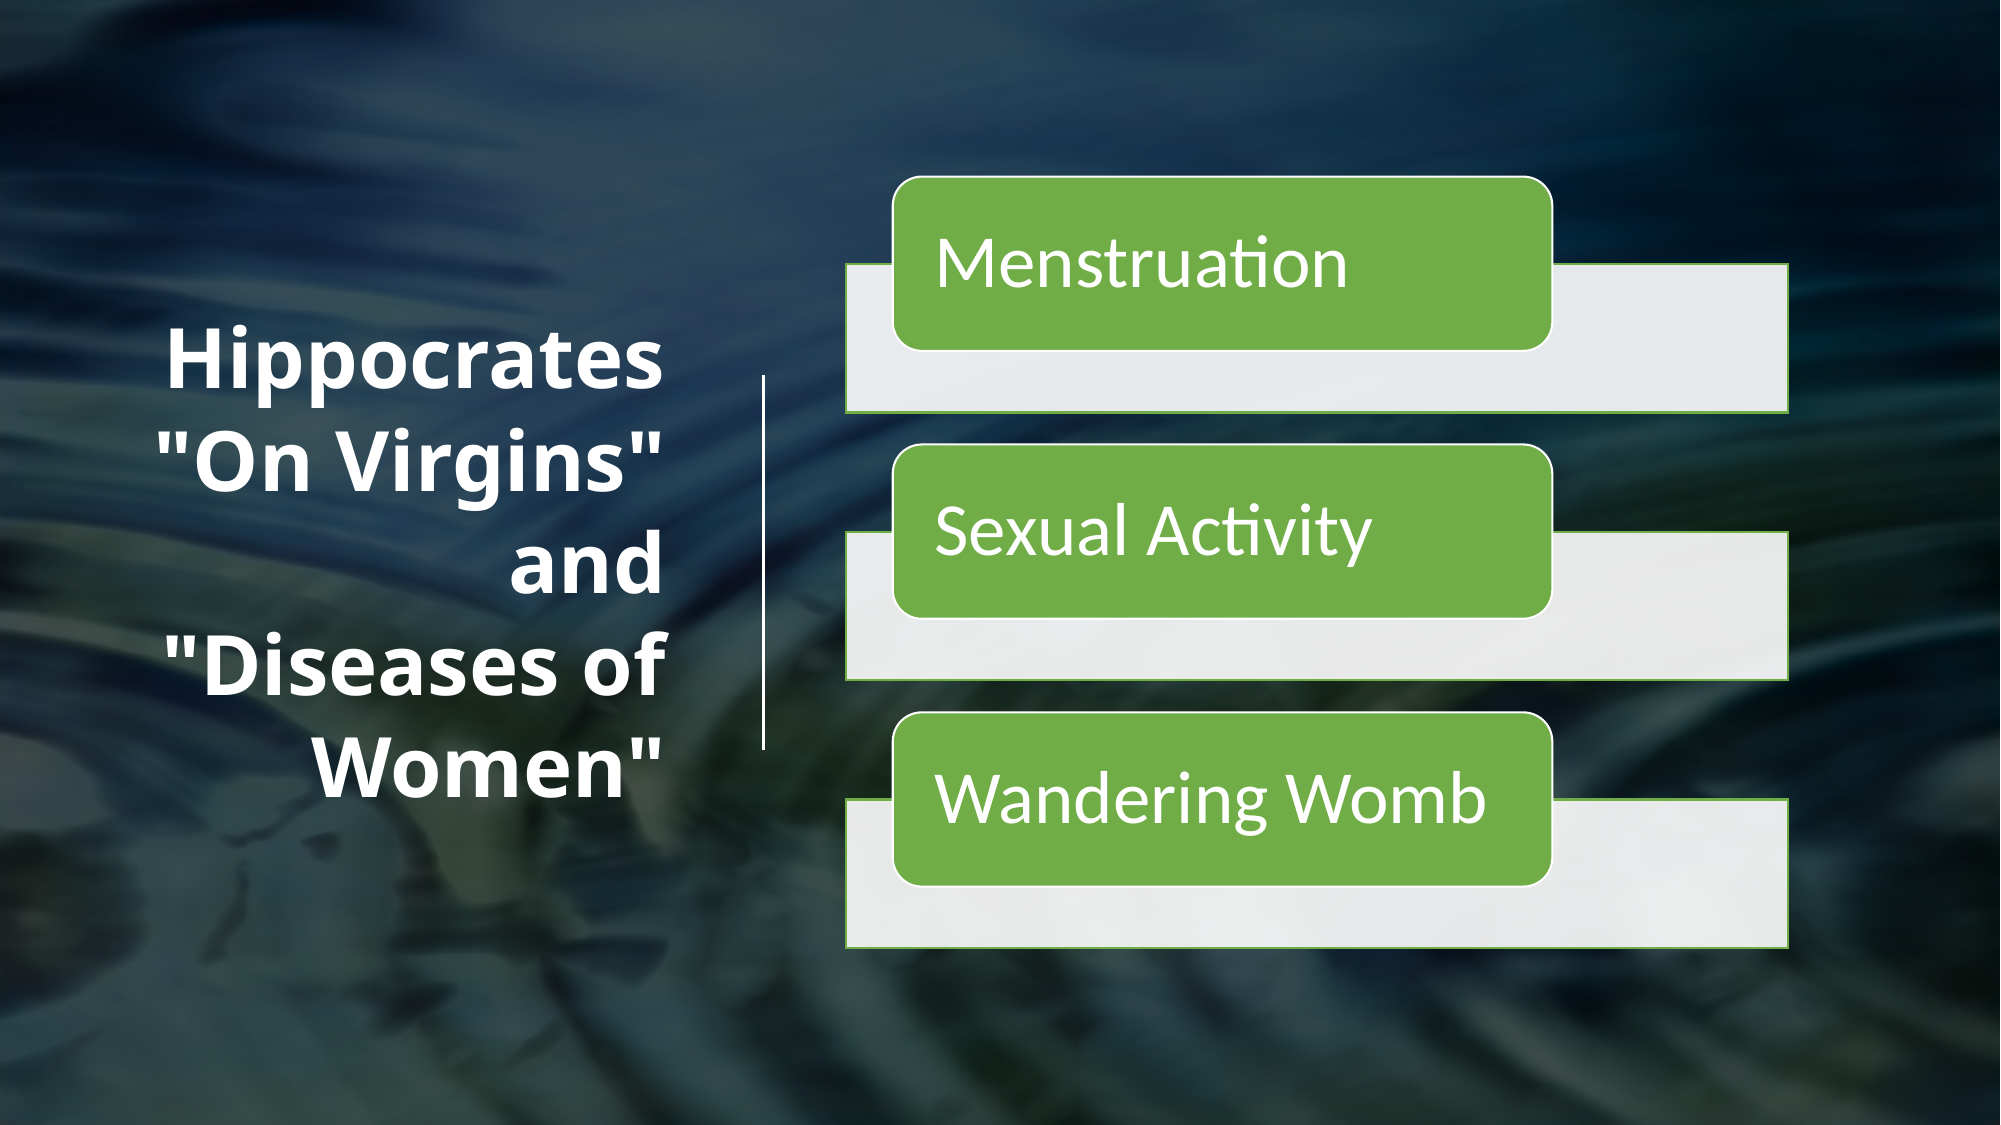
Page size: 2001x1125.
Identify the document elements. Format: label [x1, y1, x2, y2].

text_box [845, 174, 1788, 951]
picture [0, 0, 2000, 1125]
